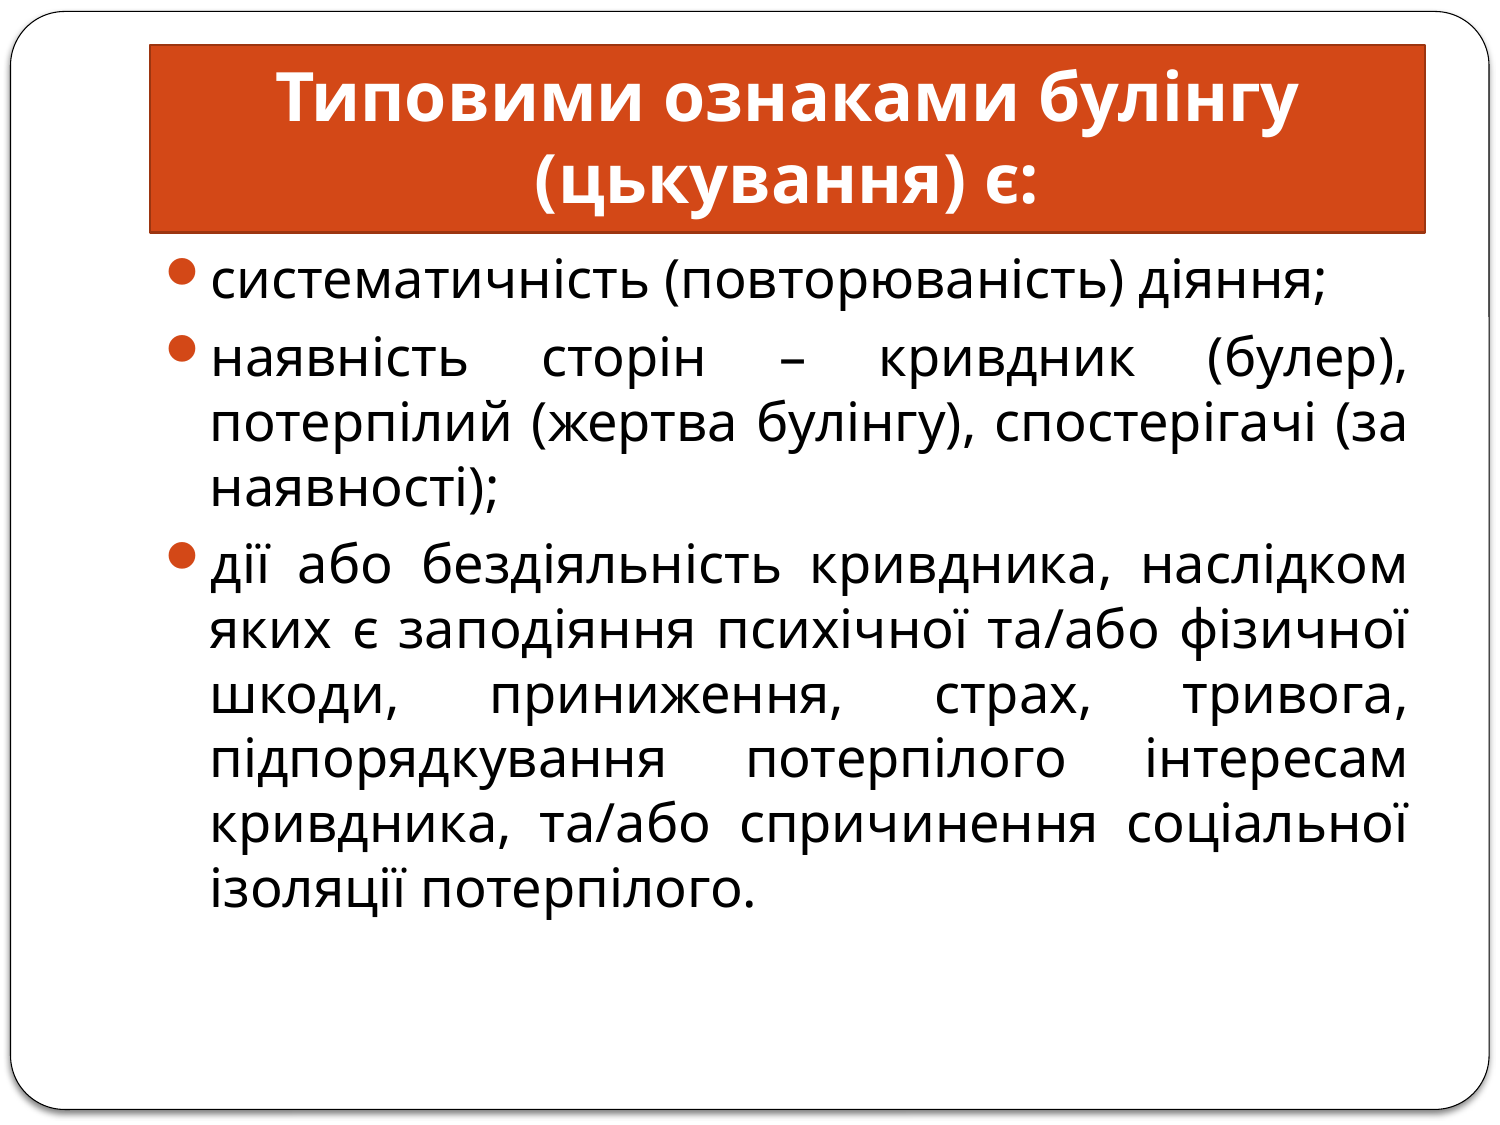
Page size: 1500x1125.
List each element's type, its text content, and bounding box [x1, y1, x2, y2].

title Типовими ознаками булінгу (цькування) є: [149, 44, 1426, 234]
list систематичність (повторюваність) діяння; наявність сторін – кривдник (булер), потерпілий (жертва булінгу), спостерігачі (за наявності); дії або бездіяльність кривдника, наслідком яких є заподіяння психічної та/або фізичної шкоди, приниження, страх, тривога, підпорядкування потерпілого інтересам кривдника, та/або спричинення соціальної ізоляції потерпілого. [150, 237, 1425, 988]
